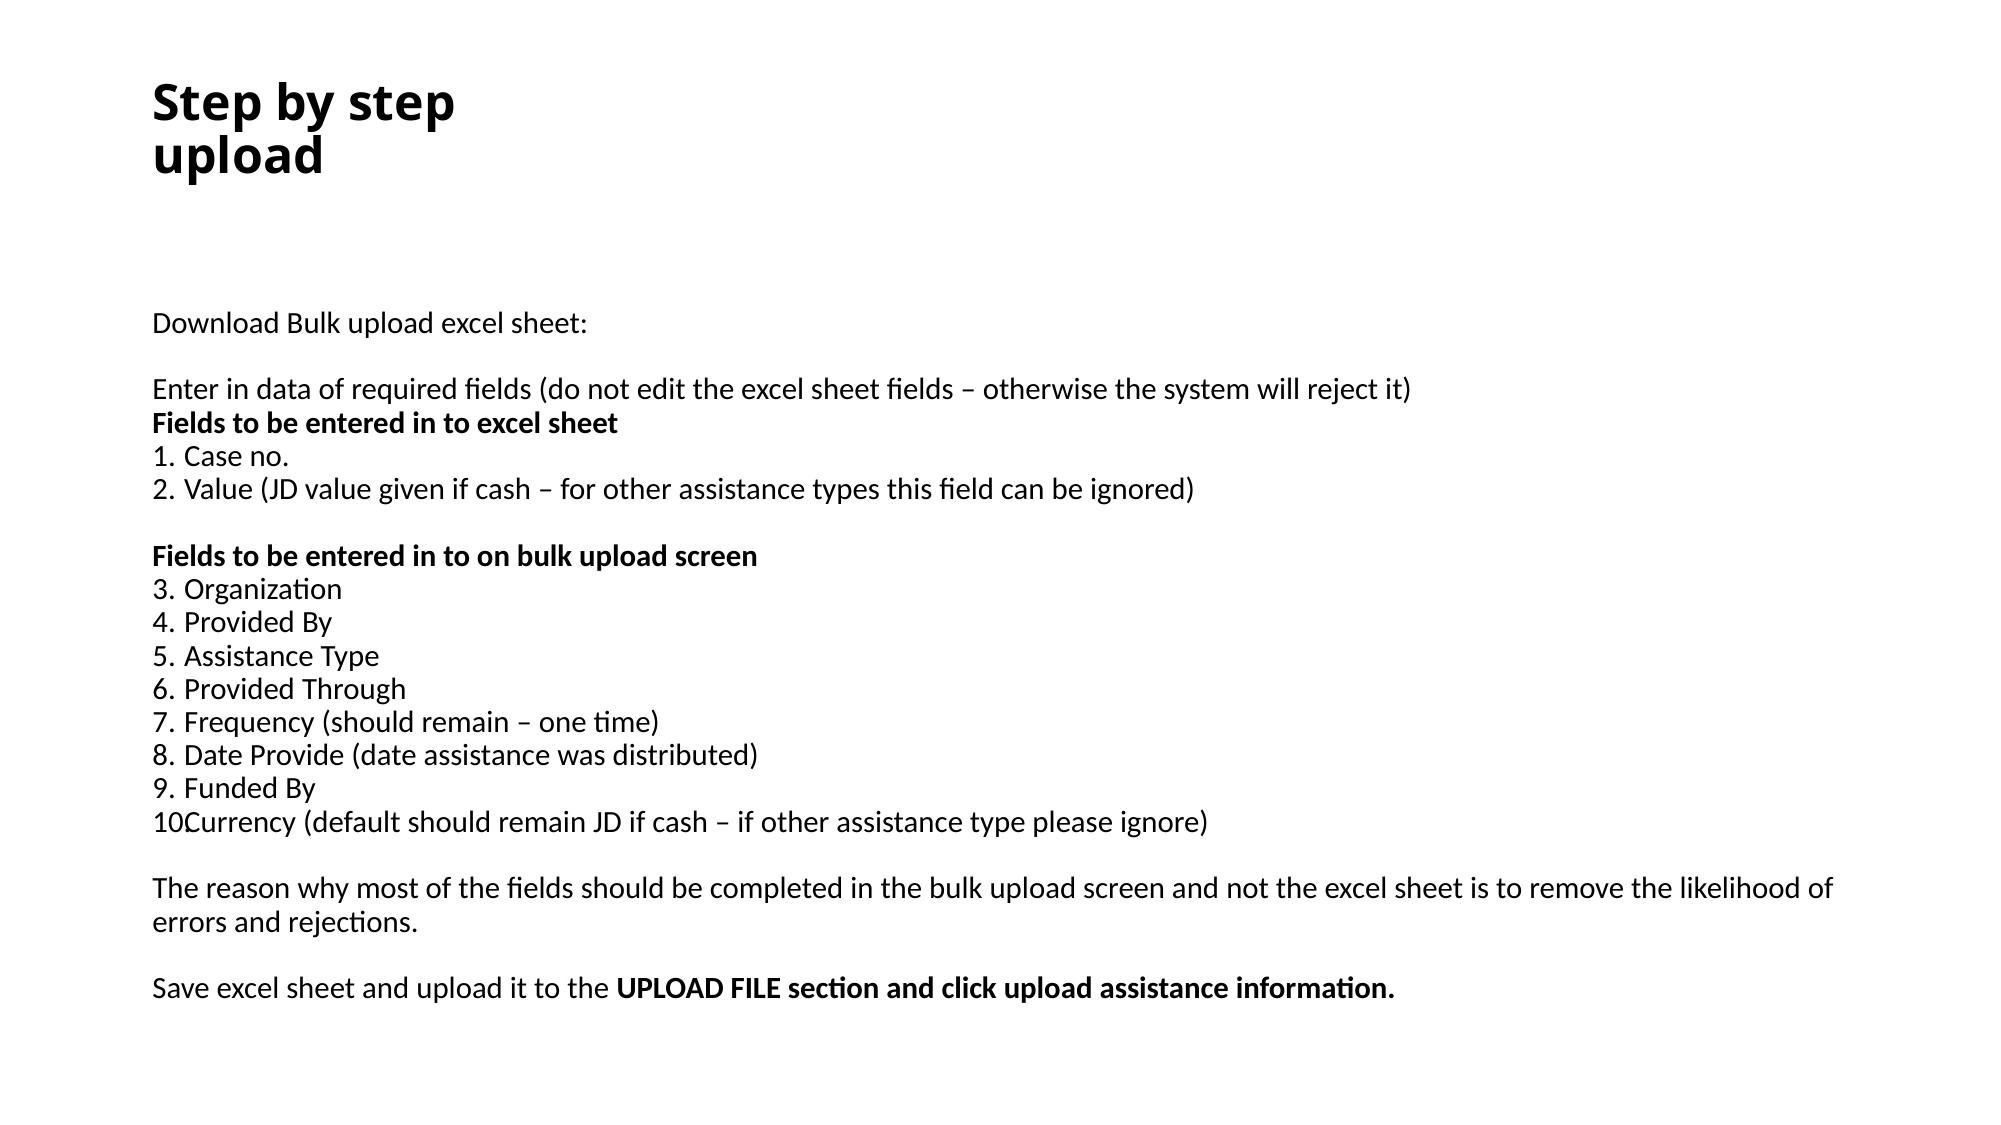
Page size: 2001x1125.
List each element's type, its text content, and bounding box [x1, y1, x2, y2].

list Download Bulk upload excel sheet: Enter in data of required fields (do not edit the excel sheet fields – otherwise the system will reject it) Fields to be entered in to excel sheet Case no. Value (JD value given if cash – for other assistance types this field can be ignored) Fields to be entered in to on bulk upload screen Organization Provided By Assistance Type Provided Through Frequency (should remain – one time) Date Provide (date assistance was distributed) Funded By Currency (default should remain JD if cash – if other assistance type please ignore) The reason why most of the fields should be completed in the bulk upload screen and not the excel sheet is to remove the likelihood of errors and rejections. Save excel sheet and upload it to the UPLOAD FILE section and click upload assistance information. [137, 299, 1863, 1014]
title Step by step upload [137, 59, 600, 202]
